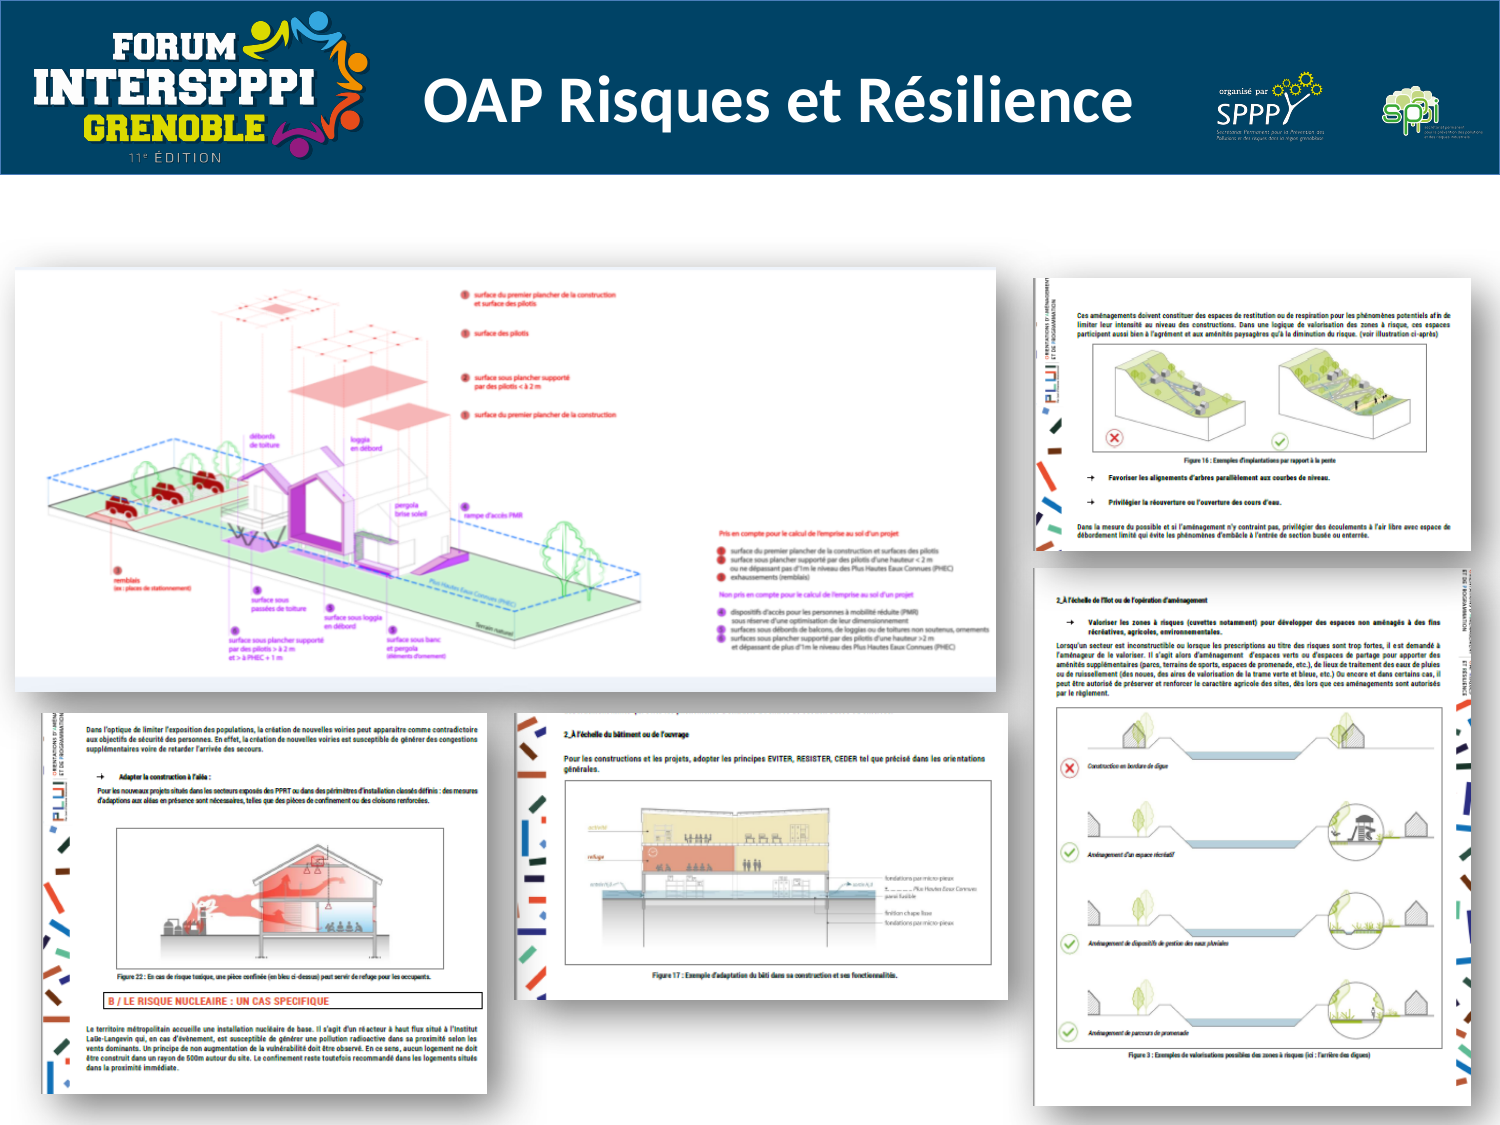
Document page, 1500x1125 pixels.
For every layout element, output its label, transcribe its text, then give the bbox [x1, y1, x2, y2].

picture [1033, 568, 1471, 1106]
picture [40, 713, 487, 1095]
picture [513, 713, 1008, 1000]
picture [15, 266, 996, 692]
picture [1033, 278, 1471, 551]
text_box OAP Risques et Résilience [363, 48, 1196, 164]
